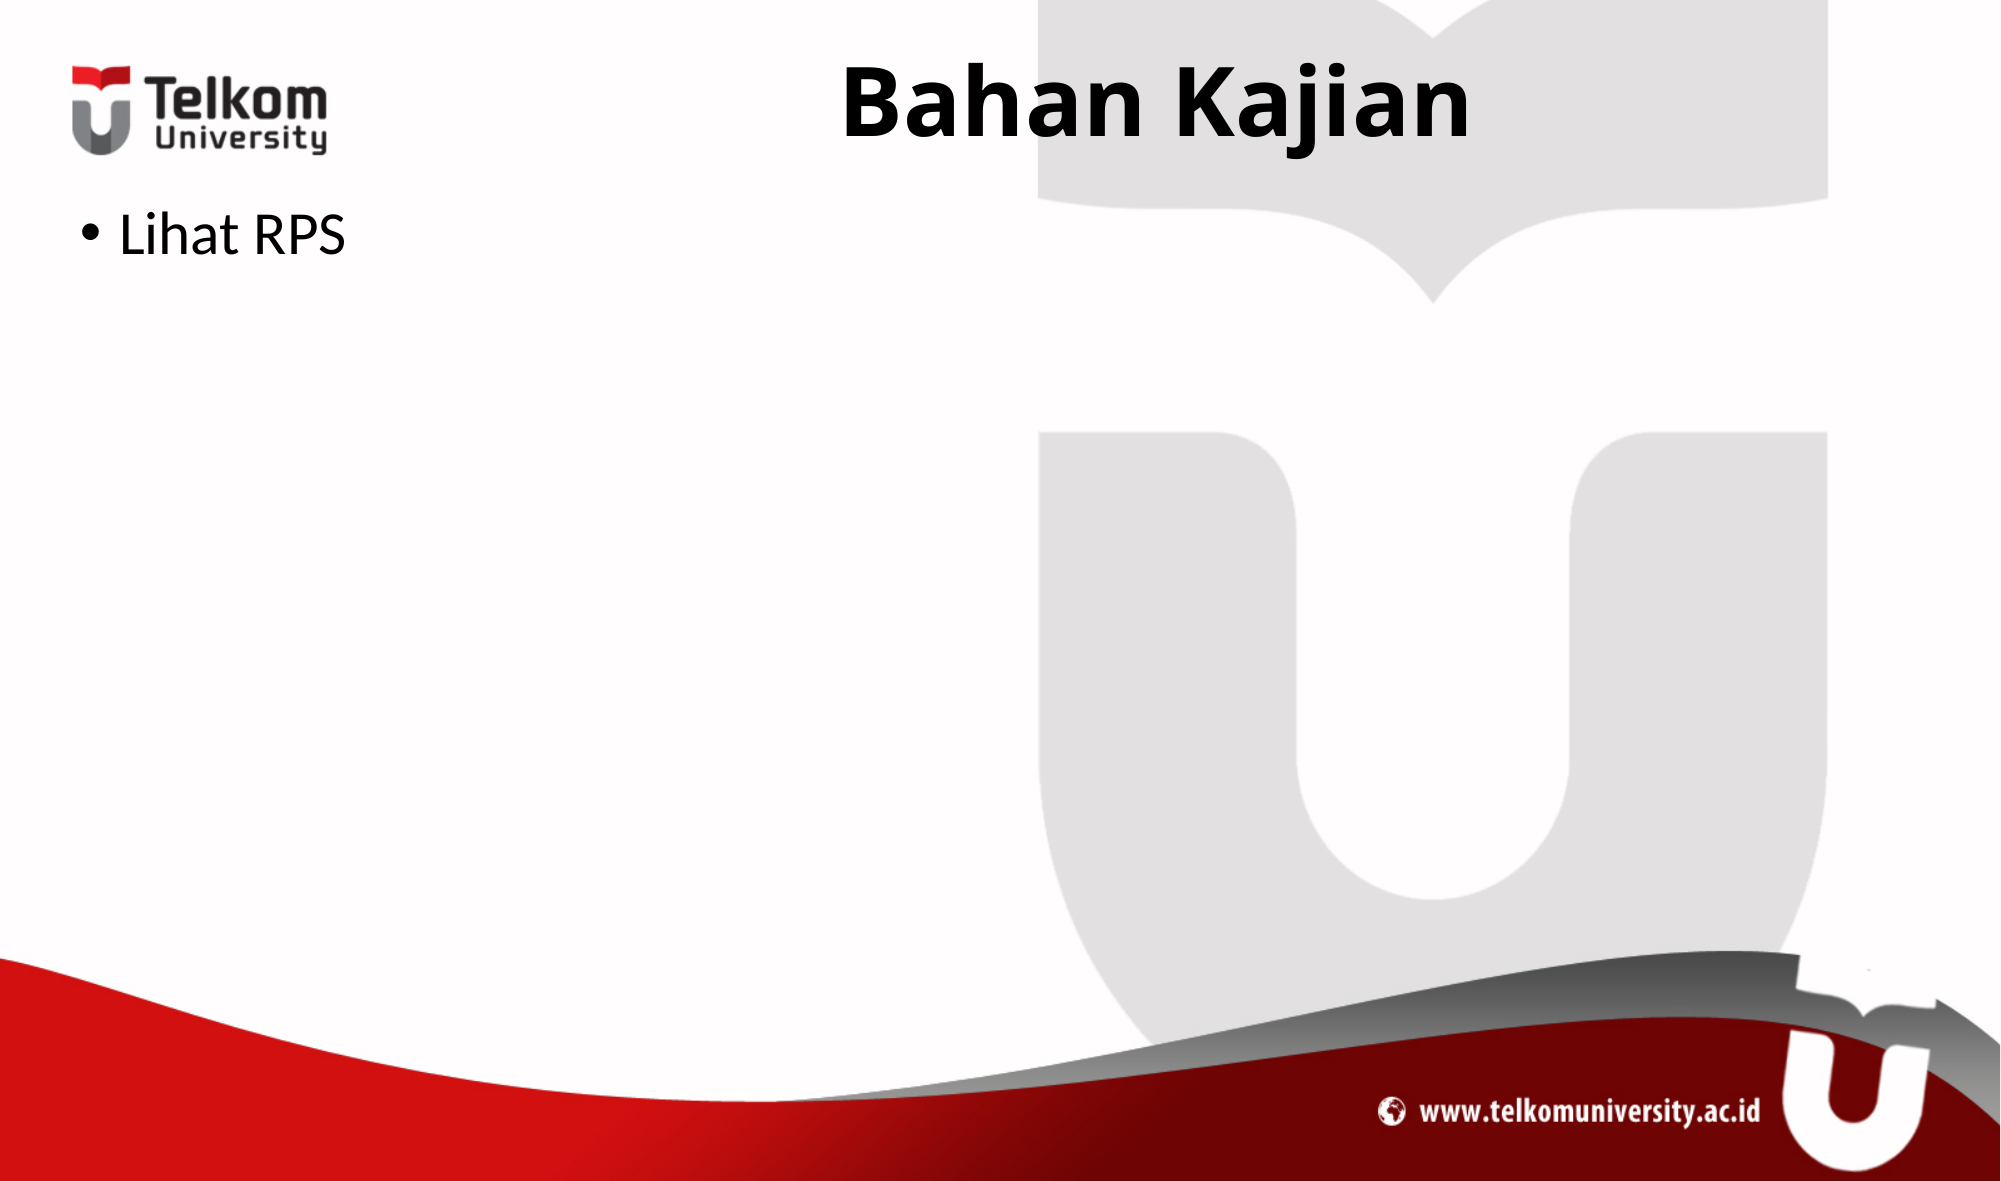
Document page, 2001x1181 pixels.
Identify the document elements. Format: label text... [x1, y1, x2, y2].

title Bahan Kajian [370, 33, 1943, 177]
picture [0, 0, 2001, 1181]
list Lihat RPS [64, 194, 1943, 1064]
